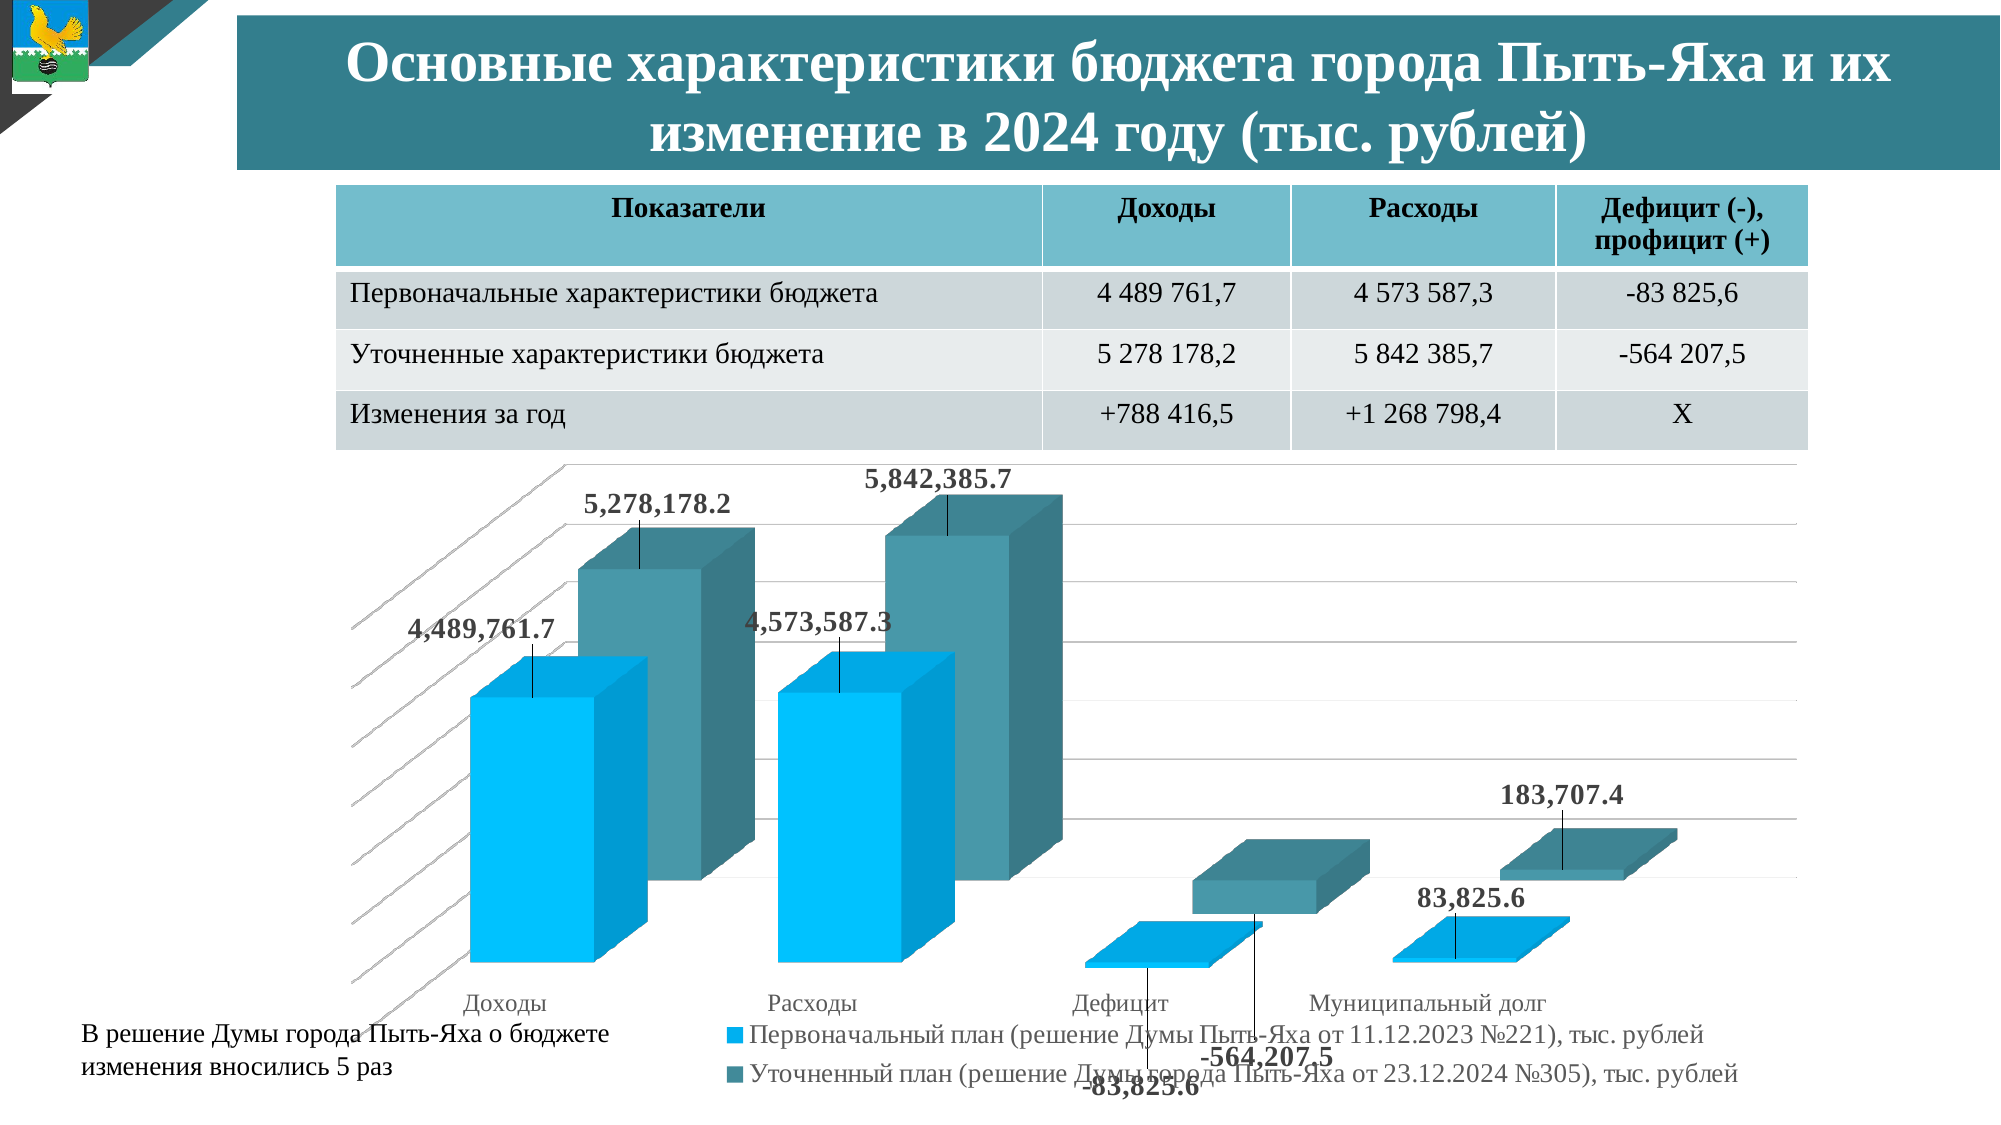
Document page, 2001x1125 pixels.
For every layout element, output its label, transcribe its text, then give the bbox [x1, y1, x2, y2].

table_cell 4 489 761,7 [1043, 272, 1290, 329]
text_box Основные характеристики бюджета города Пыть-Яха и их изменение в 2024 году (тыс. рублей) [237, 15, 2000, 170]
chart [304, 450, 1845, 1109]
table_header Доходы [1043, 185, 1290, 266]
table_cell 5 842 385,7 [1292, 330, 1555, 390]
picture [12, 5, 89, 94]
table_cell 5 278 178,2 [1043, 330, 1290, 390]
table_header Показатели [336, 185, 1042, 266]
text_box В решение Думы города Пыть-Яха о бюджете изменения вносились 5 раз [66, 1008, 298, 1089]
table_cell 4 573 587,3 [1292, 272, 1555, 329]
table_header Дефицит (-), профицит (+) [1557, 185, 1808, 266]
table_cell -564 207,5 [1557, 330, 1808, 390]
table_cell Первоначальные характеристики бюджета [336, 272, 1042, 329]
table_header Расходы [1292, 185, 1555, 266]
table_cell Изменения за год [336, 391, 1042, 449]
table_cell +1 268 798,4 [1292, 391, 1555, 449]
table_cell +788 416,5 [1043, 391, 1290, 449]
table_cell Х [1557, 391, 1808, 449]
table_cell Уточненные характеристики бюджета [336, 330, 1042, 390]
table_cell -83 825,6 [1557, 272, 1808, 329]
